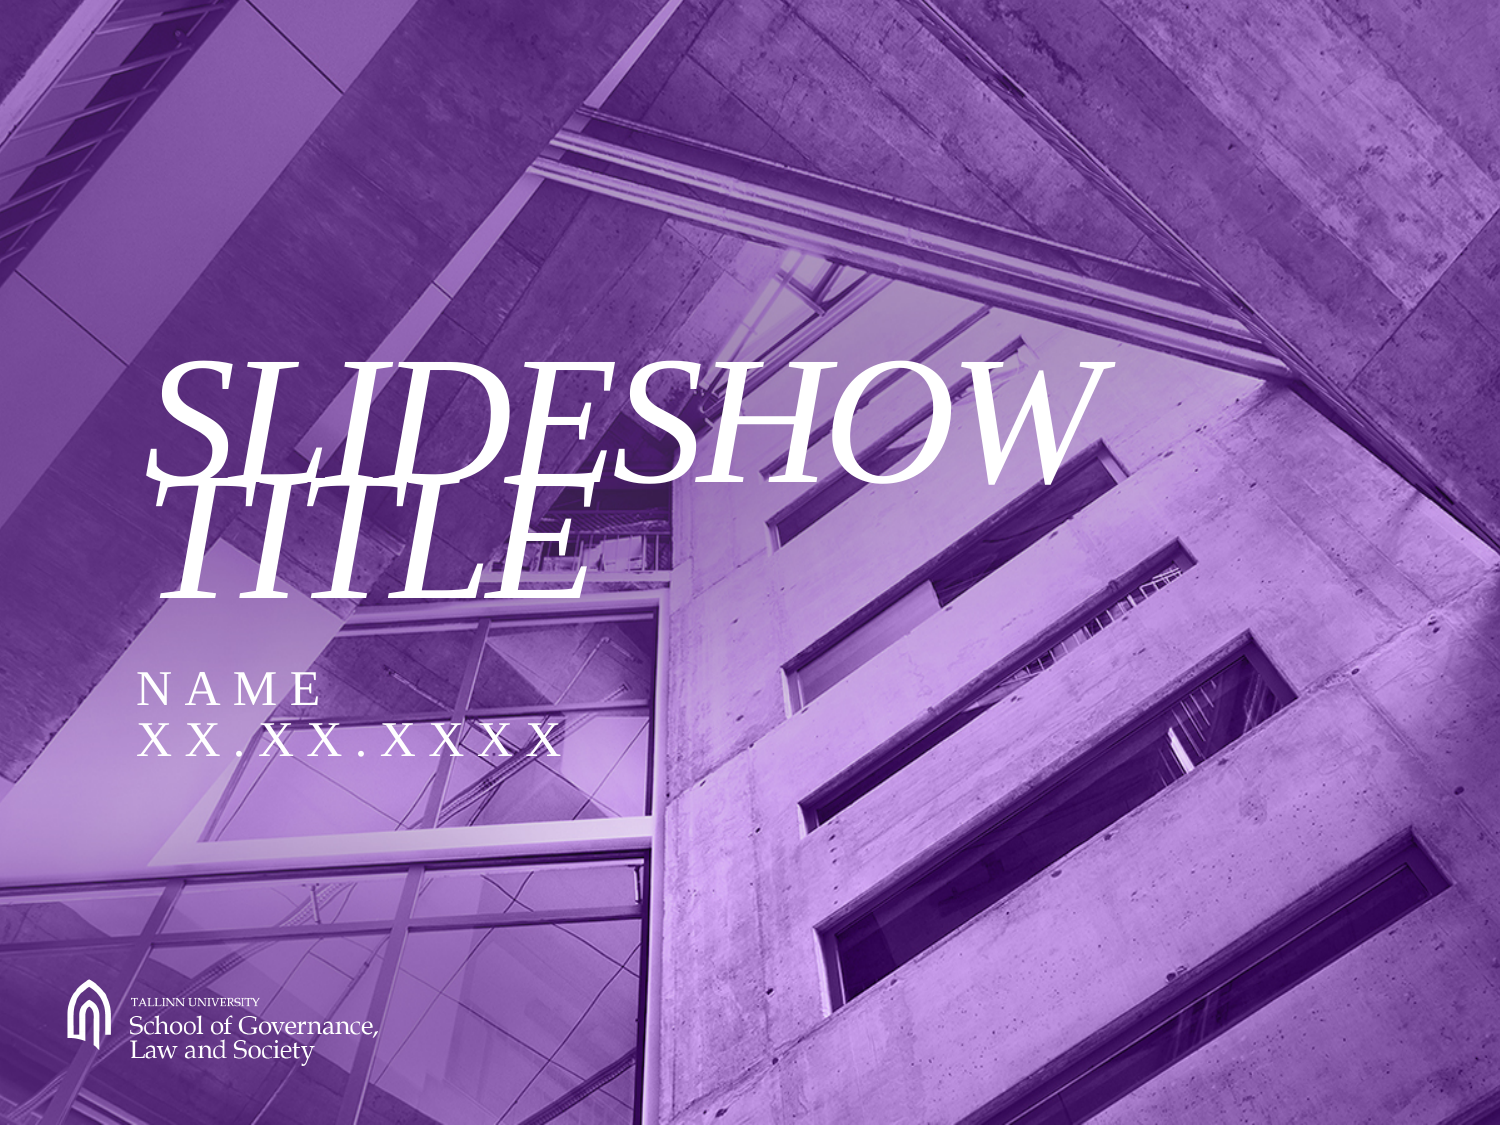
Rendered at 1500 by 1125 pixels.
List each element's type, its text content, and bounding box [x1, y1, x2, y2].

title Slideshow title [129, 381, 1405, 628]
subtitle name xx.xx.xxxx [130, 652, 1309, 842]
picture [0, 0, 1500, 1125]
